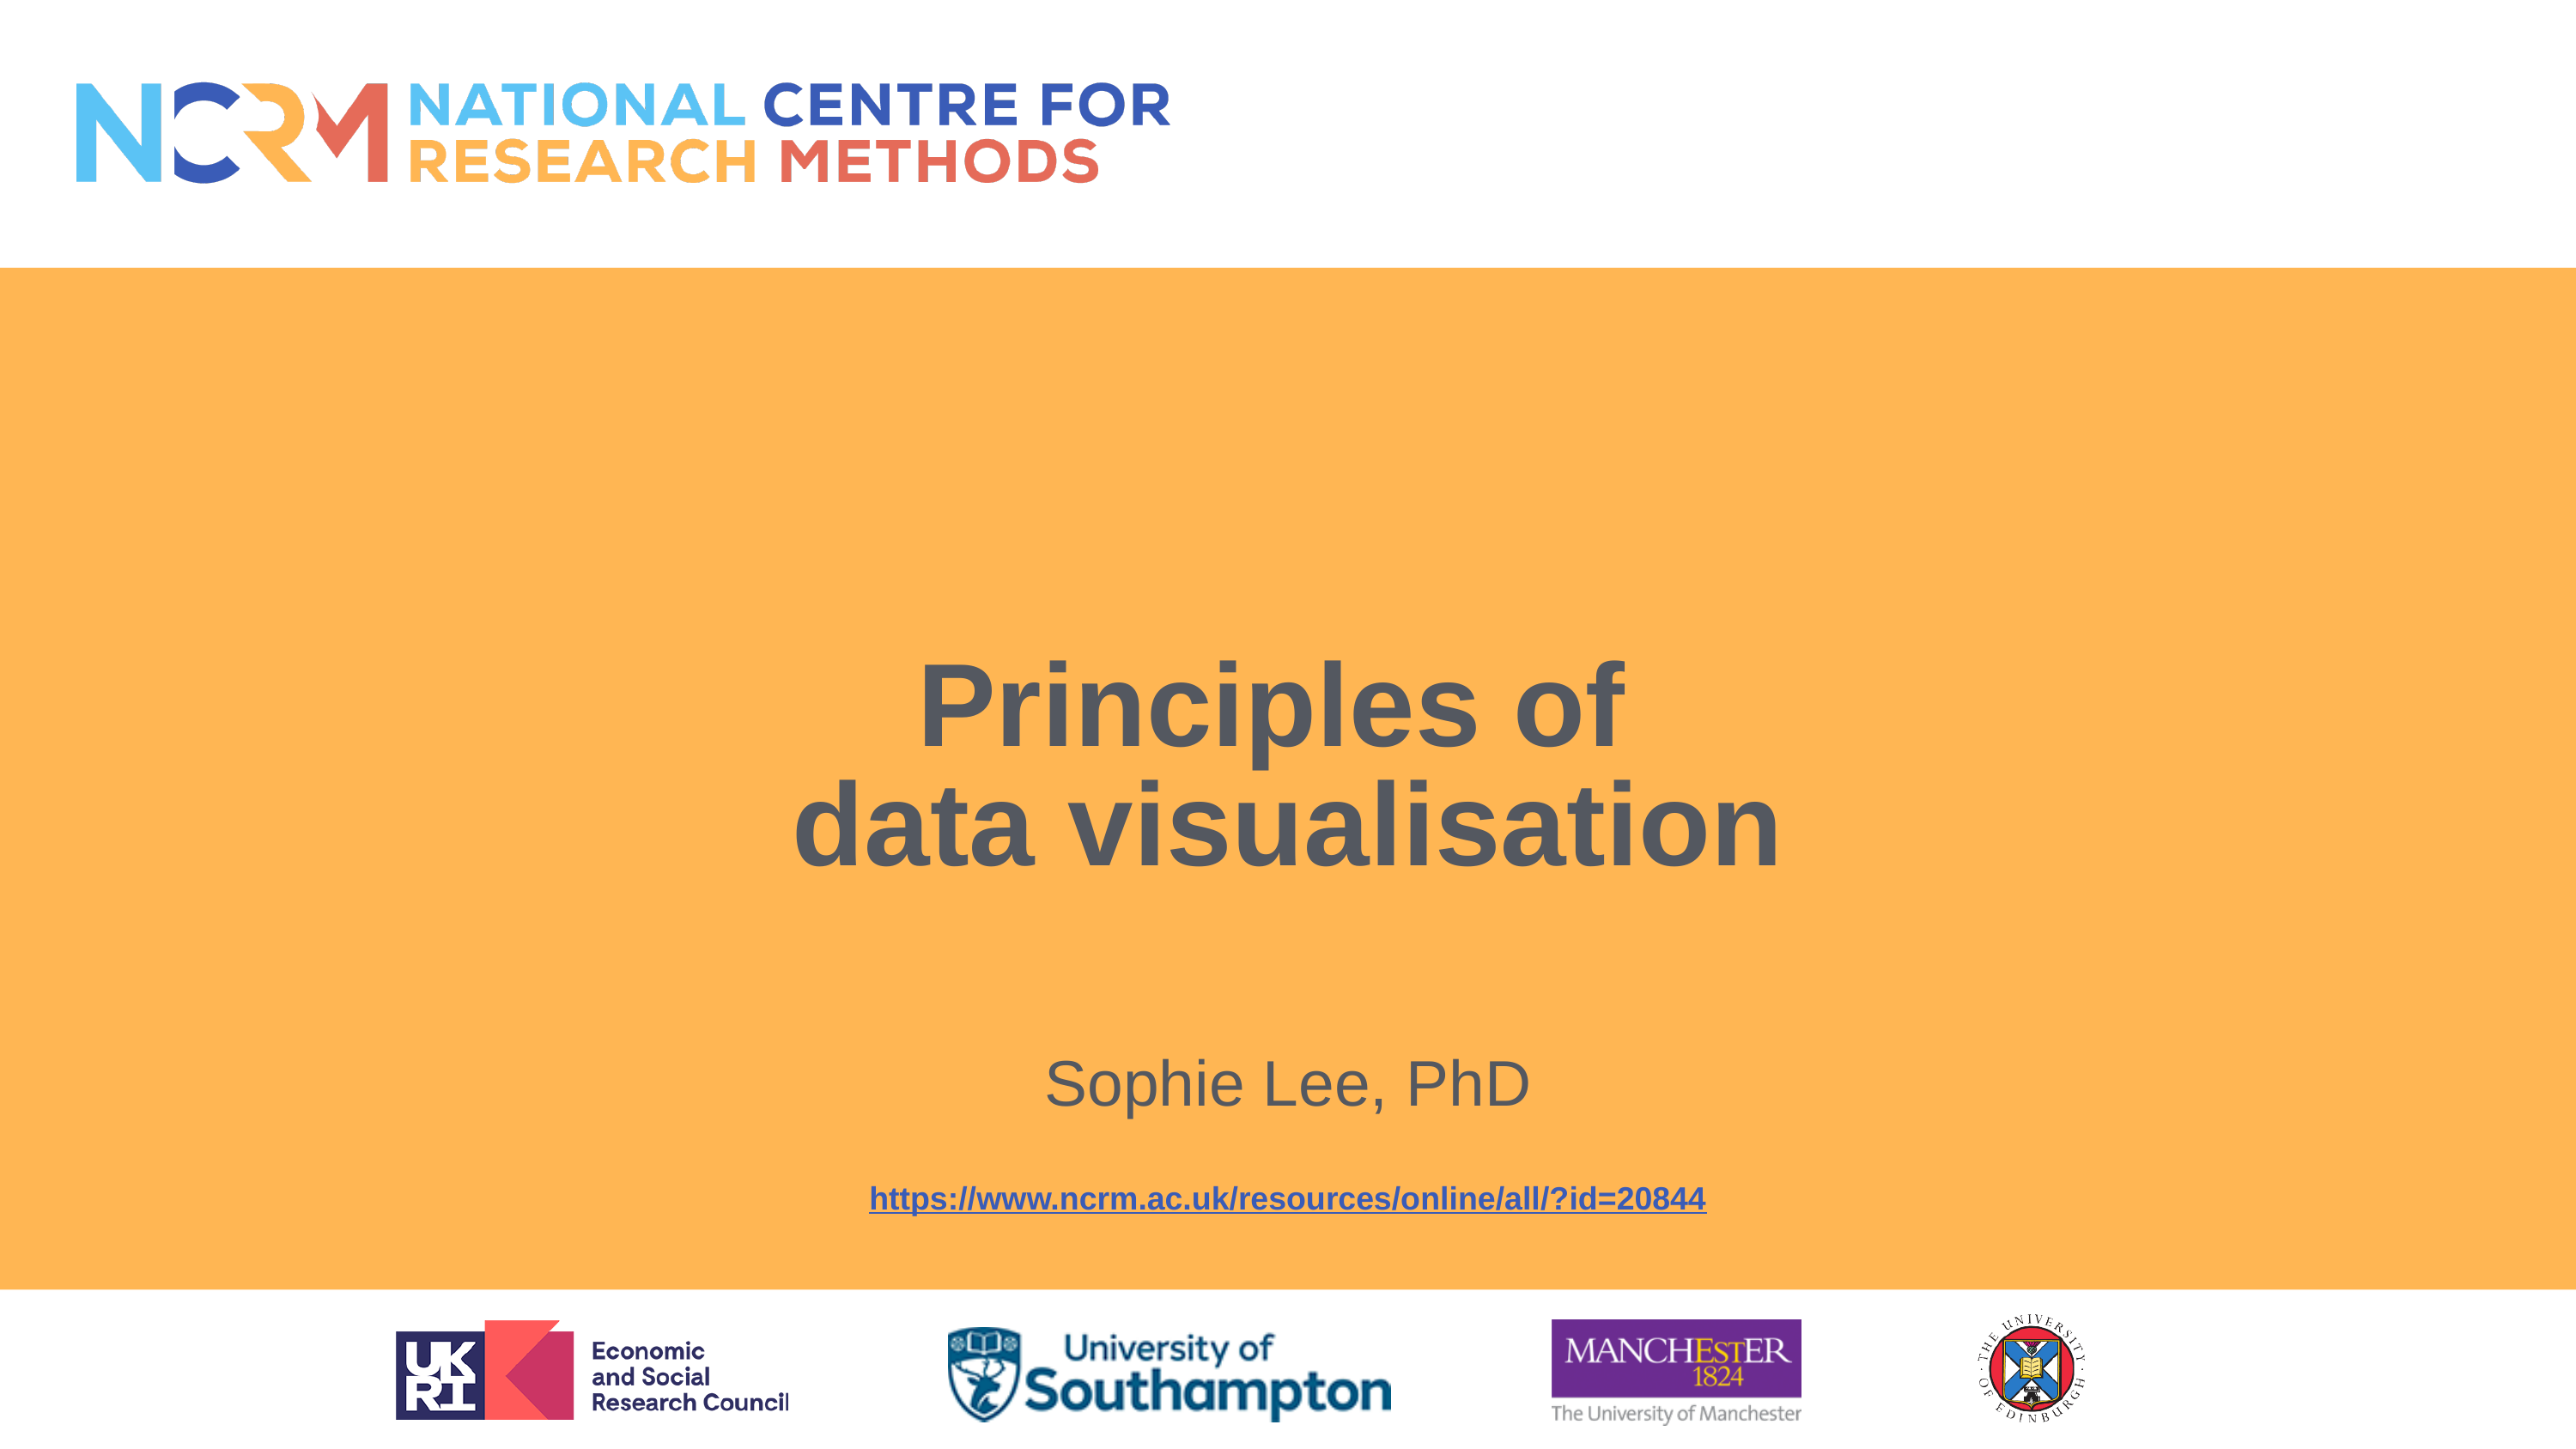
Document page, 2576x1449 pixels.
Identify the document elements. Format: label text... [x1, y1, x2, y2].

picture [948, 1380, 1391, 1422]
picture [1552, 1380, 1801, 1426]
picture [76, 82, 1170, 184]
title Principles of data visualisation [76, 452, 2500, 896]
picture [1978, 1380, 2085, 1422]
picture [1382, 1380, 1391, 1387]
subtitle Sophie Lee, PhD https://www.ncrm.ac.uk/resources/online/all/?id=20844 [76, 1048, 2500, 1380]
picture [396, 1380, 788, 1420]
